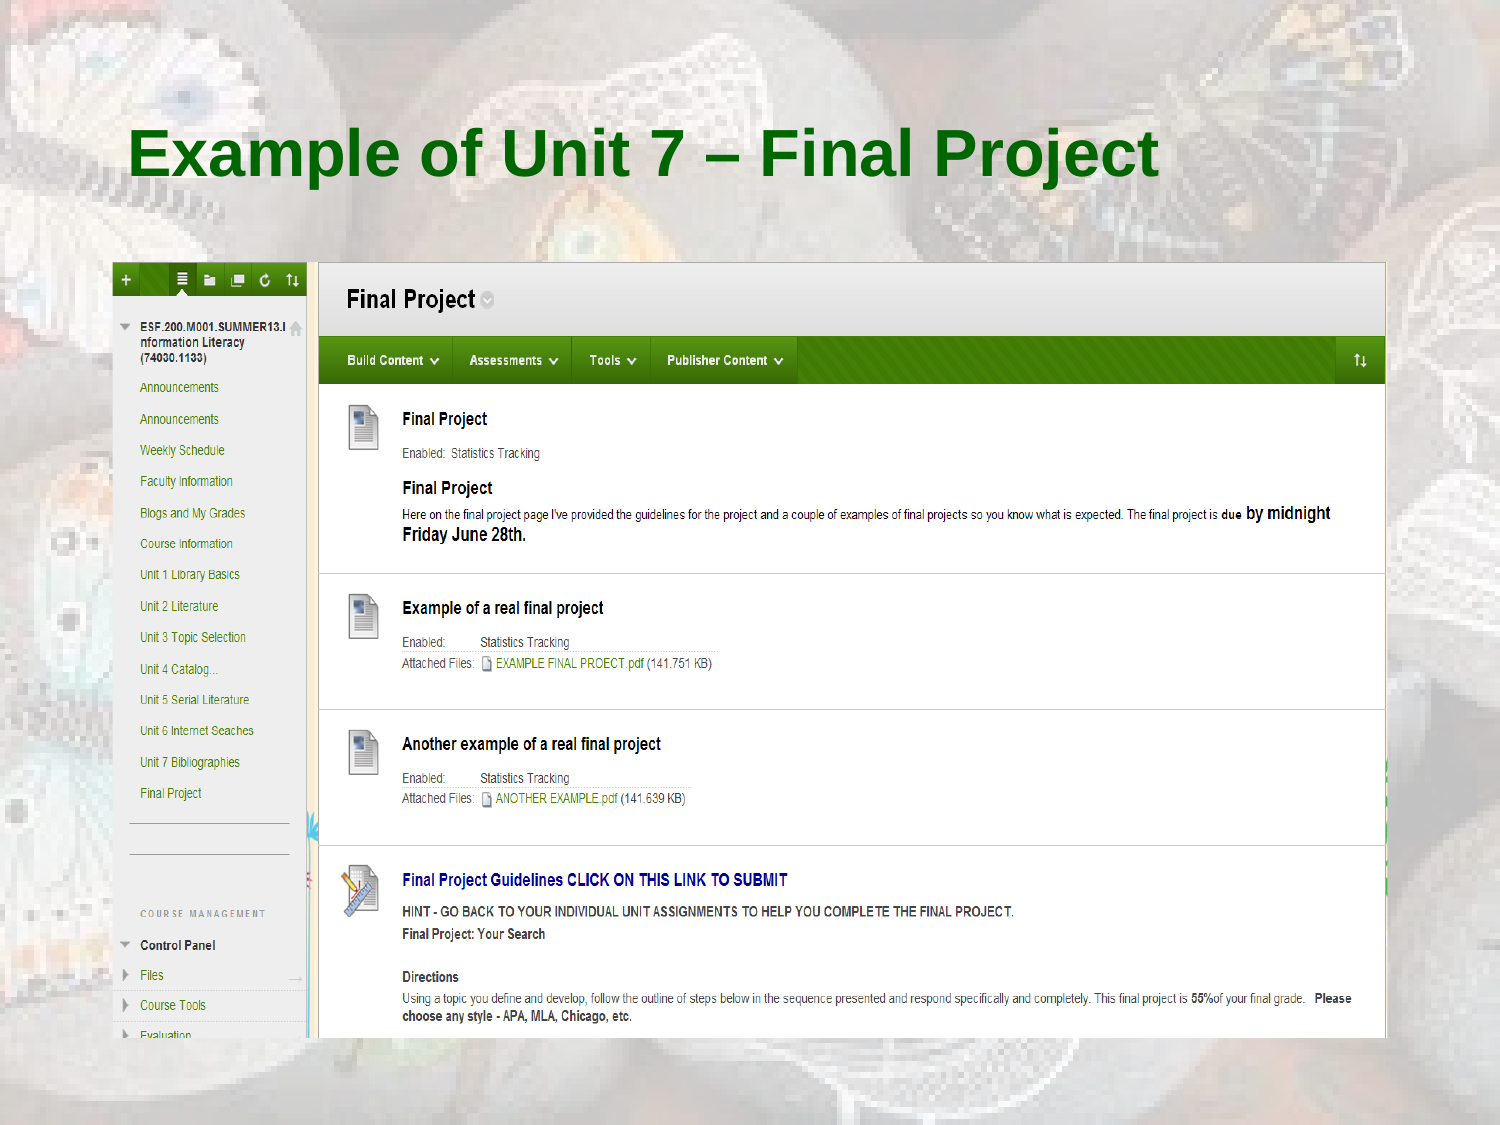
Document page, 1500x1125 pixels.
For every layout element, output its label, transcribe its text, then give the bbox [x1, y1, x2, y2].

title Example of Unit 7 – Final Project [112, 99, 1450, 200]
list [112, 262, 1388, 1038]
